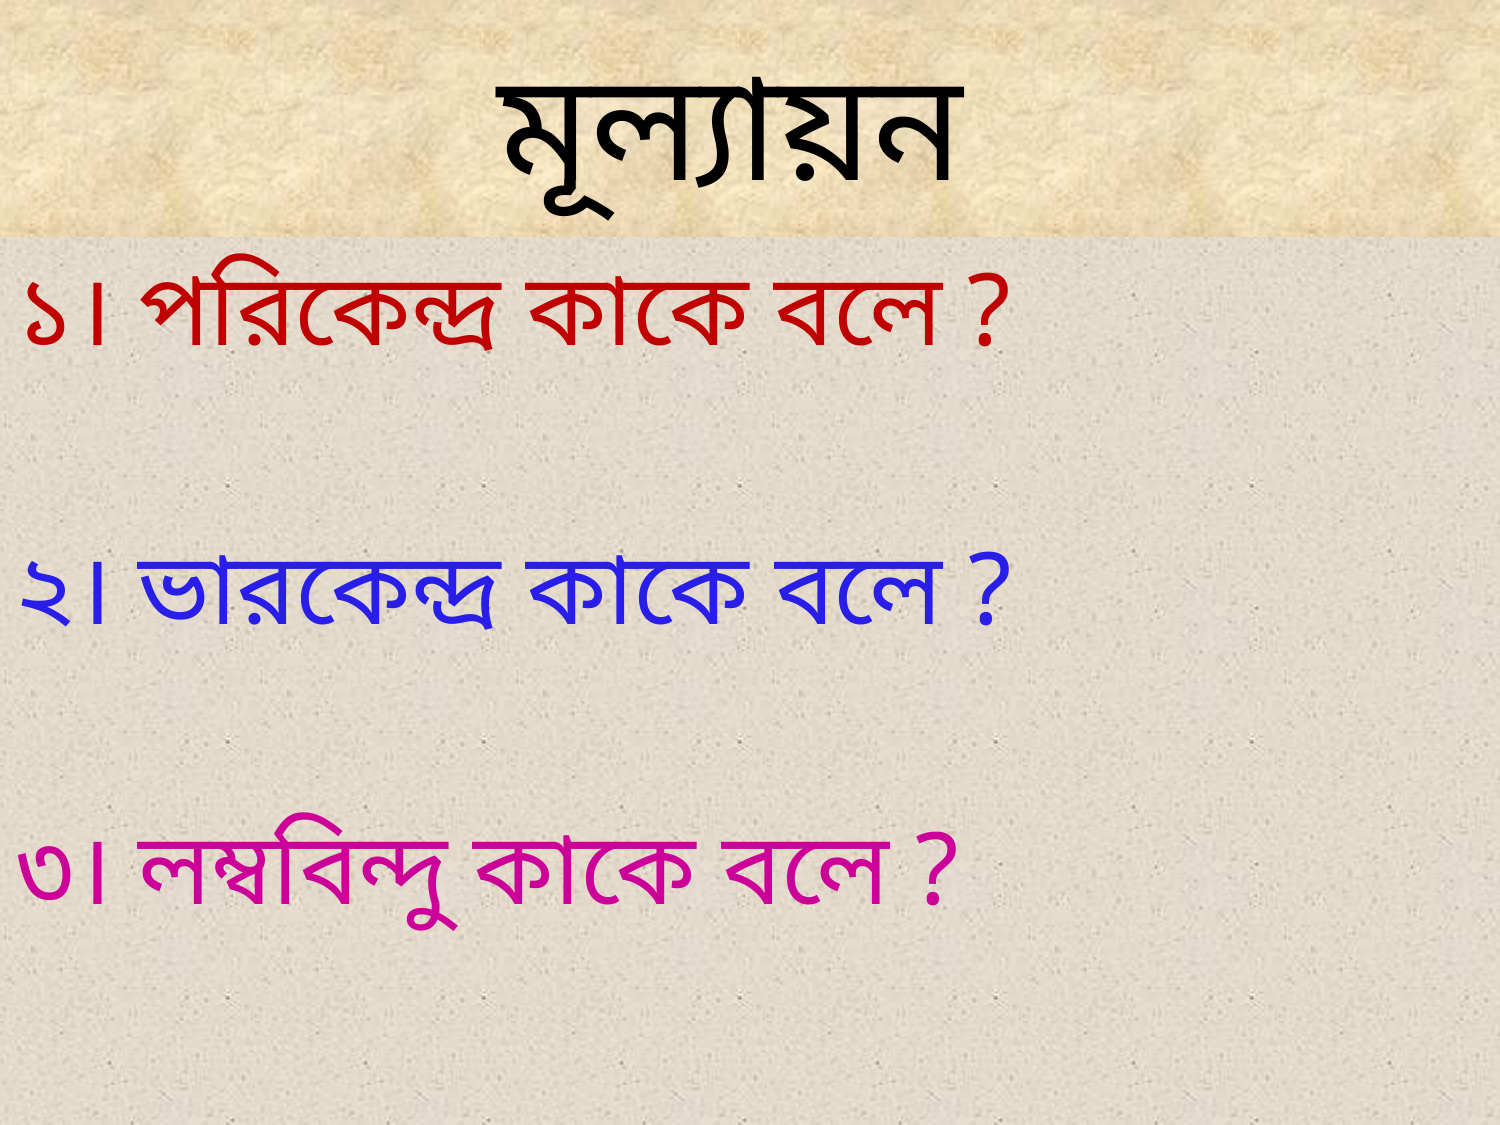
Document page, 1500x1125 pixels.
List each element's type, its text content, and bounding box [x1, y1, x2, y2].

text_box ১। পরিকেন্দ্র কাকে বলে ? ২। ভারকেন্দ্র কাকে বলে ? ৩। লম্ববিন্দু কাকে বলে ? [0, 237, 1500, 1125]
text_box মূল্যায়ন [0, 0, 1500, 237]
